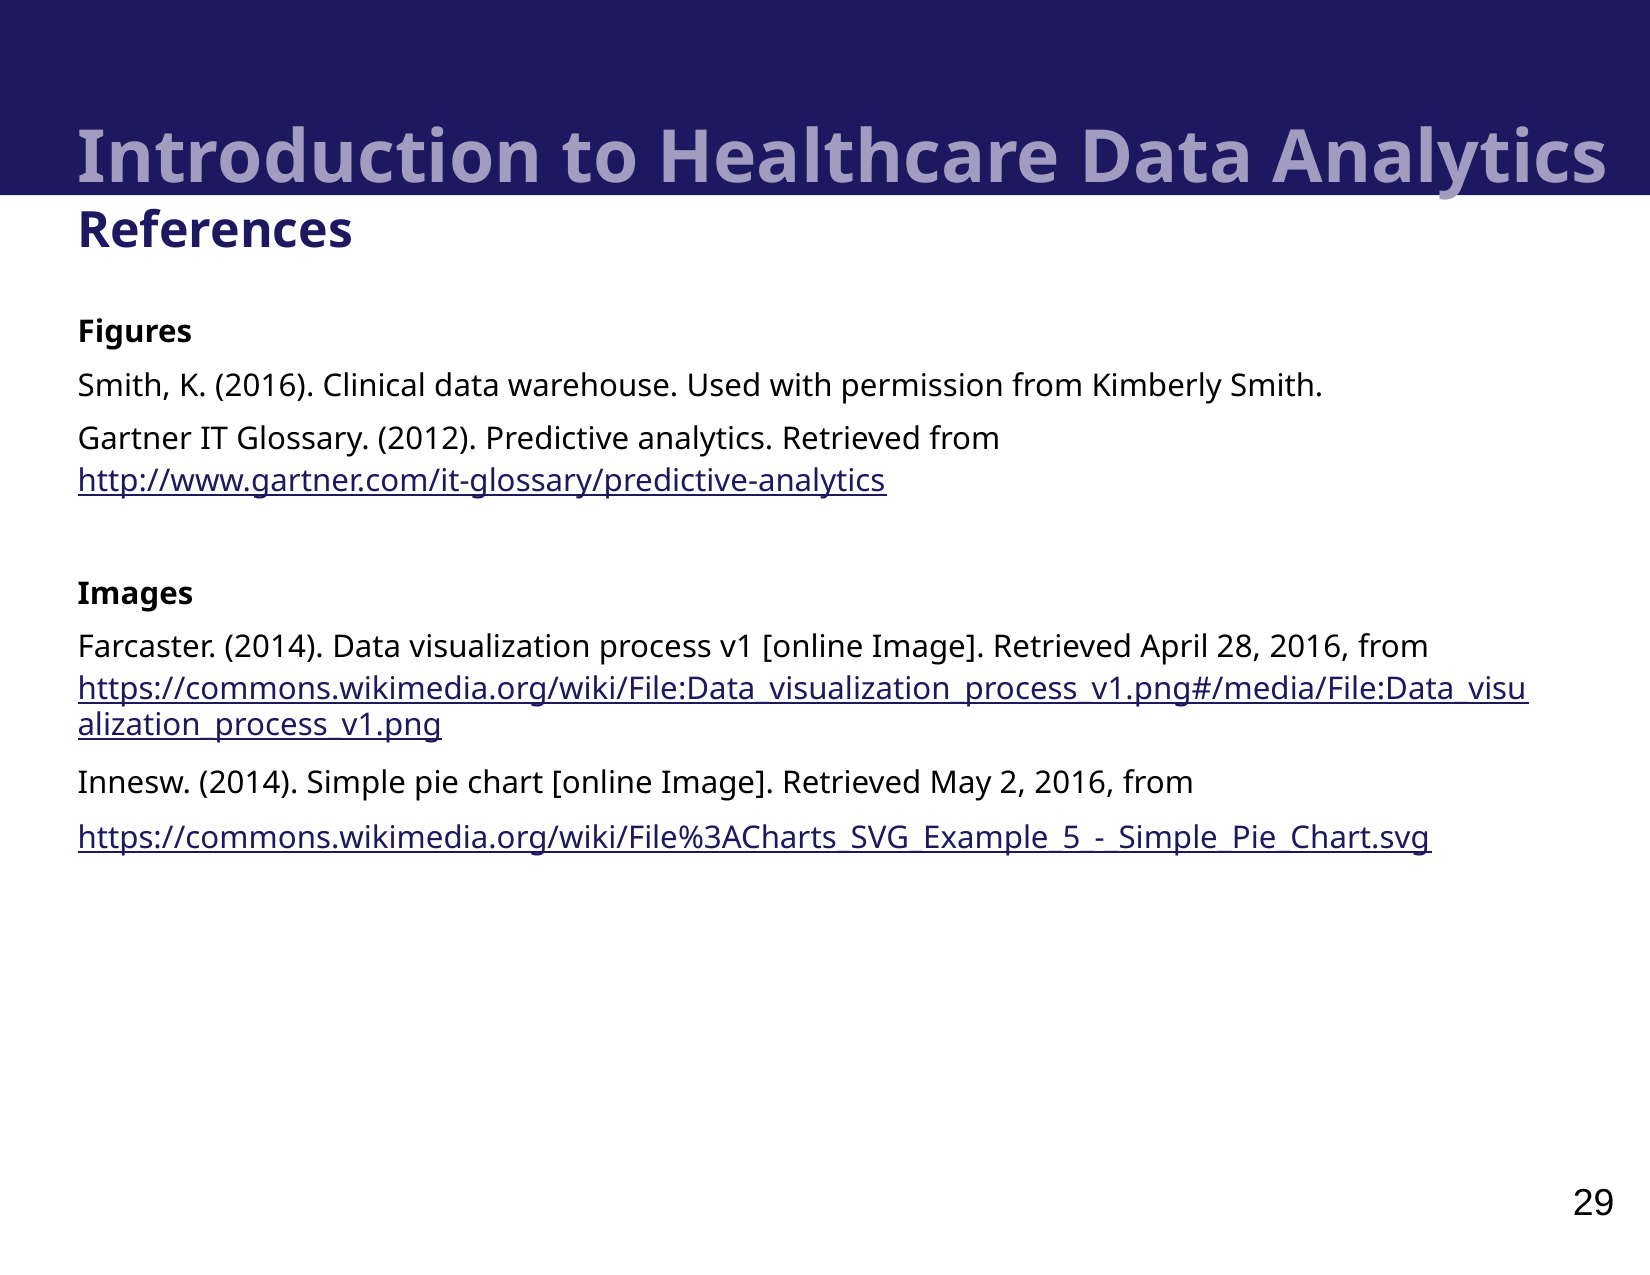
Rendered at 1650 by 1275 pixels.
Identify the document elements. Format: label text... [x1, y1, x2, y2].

slide_number 29 [1558, 1170, 1650, 1273]
title Introduction to Healthcare Data Analytics References [63, 101, 1650, 192]
list Figures Smith, K. (2016). Clinical data warehouse. Used with permission from Kimberly Smith. Gartner IT Glossary. (2012). Predictive analytics. Retrieved from http://www.gartner.com/it-glossary/predictive-analytics Images Farcaster. (2014). Data visualization process v1 [online Image]. Retrieved April 28, 2016, from https://commons.wikimedia.org/wiki/File:Data_visualization_process_v1.png#/media/File:Data_visualization_process_v1.png Innesw. (2014). Simple pie chart [online Image]. Retrieved May 2, 2016, from https://commons.wikimedia.org/wiki/File%3ACharts_SVG_Example_5_-_Simple_Pie_Chart.svg [63, 299, 1559, 1063]
